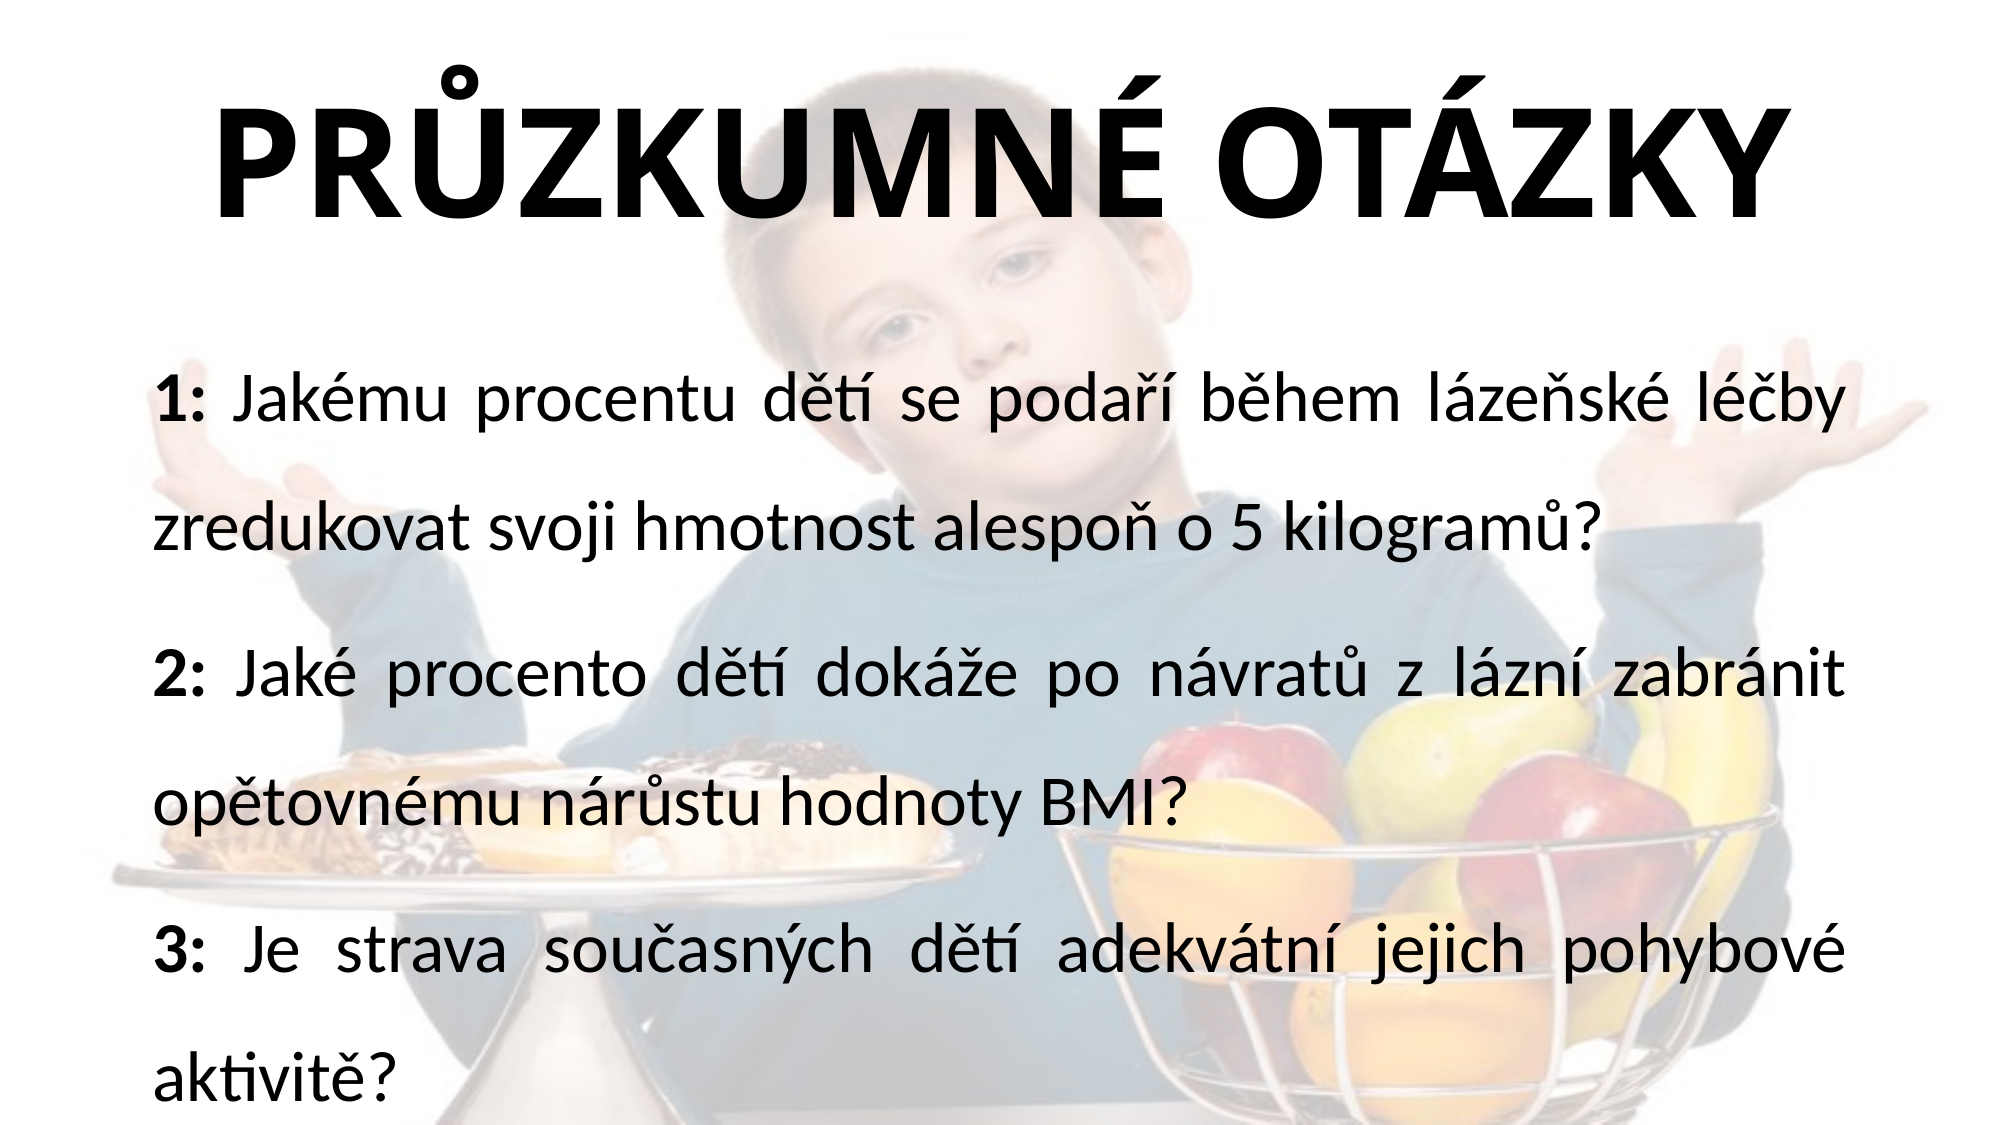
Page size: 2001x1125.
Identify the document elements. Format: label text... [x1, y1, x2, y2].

list 1: Jakému procentu dětí se podaří během lázeňské léčby zredukovat svoji hmotnost alespoň o 5 kilogramů? 2: Jaké procento dětí dokáže po návratů z lázní zabránit opětovnému nárůstu hodnoty BMI? 3: Je strava současných dětí adekvátní jejich pohybové aktivitě? [137, 299, 1863, 1125]
picture [0, 0, 2001, 1125]
title PRŮZKUMNÉ OTÁZKY [137, 59, 1863, 278]
